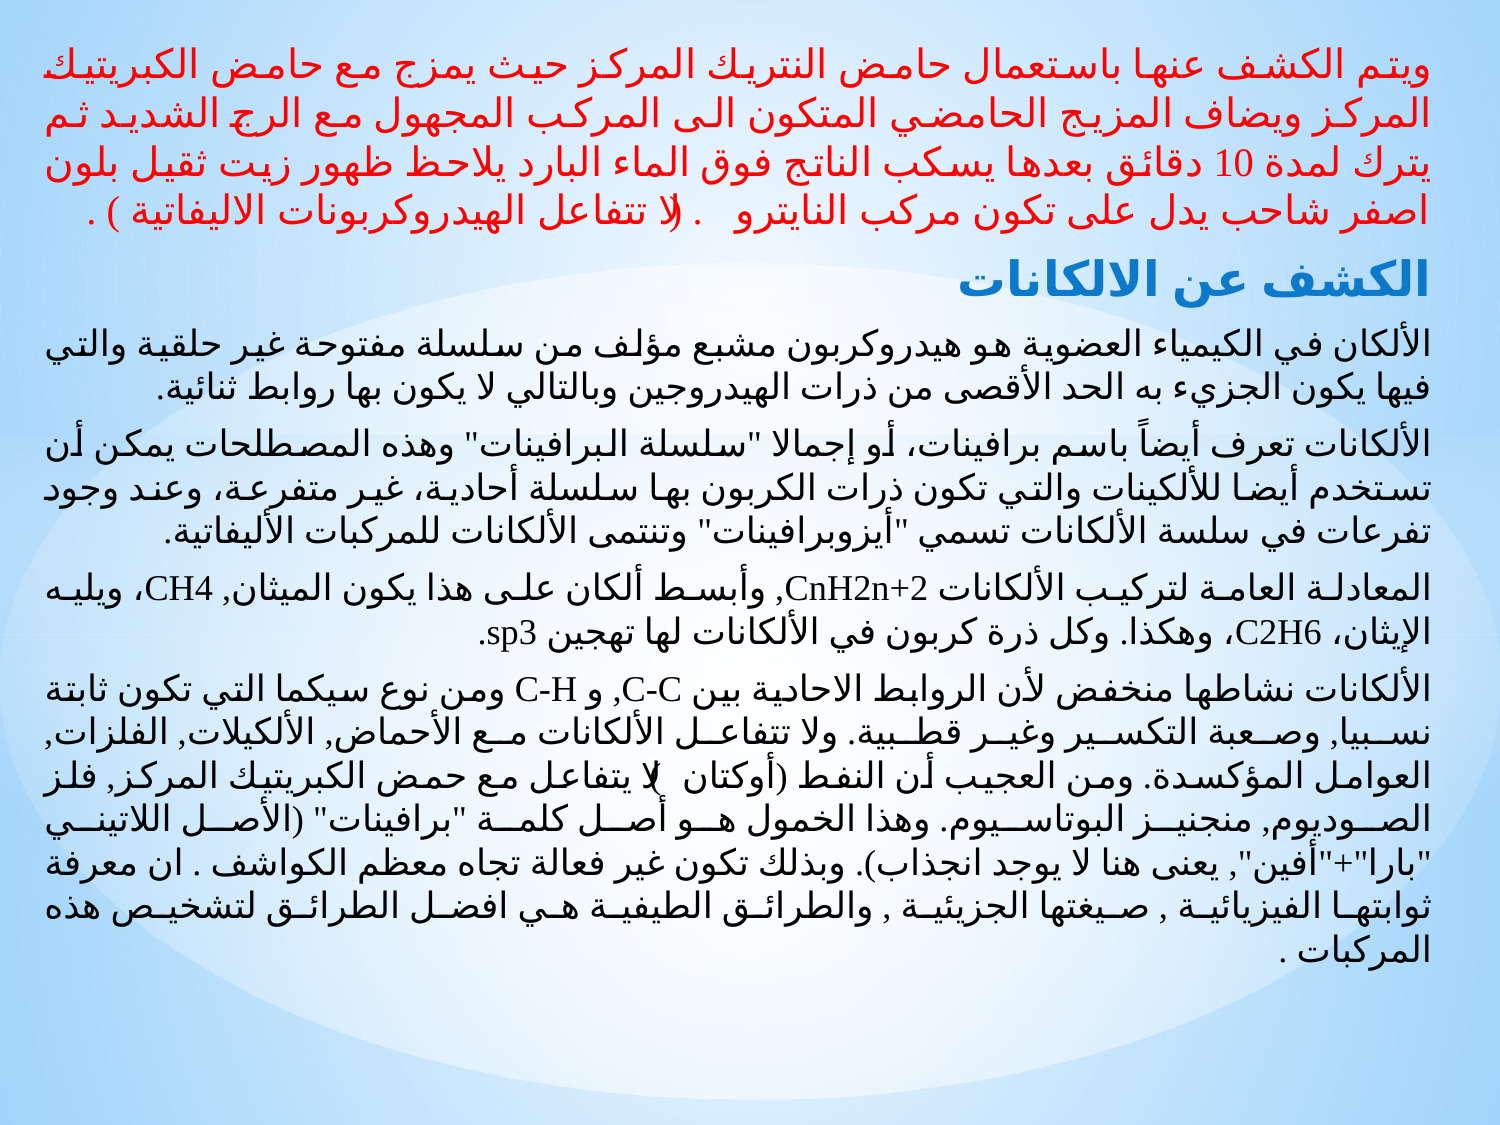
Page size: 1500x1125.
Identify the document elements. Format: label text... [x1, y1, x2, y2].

subtitle ويتم الكشف عنها باستعمال حامض النتريك المركز حيث يمزج مع حامض الكبريتيك المركز ويضاف المزيج الحامضي المتكون الى المركب المجهول مع الرج الشديد ثم يترك لمدة 10 دقائق بعدها يسكب الناتج فوق الماء البارد يلاحظ ظهور زيت ثقيل بلون اصفر شاحب يدل على تكون مركب النايترو . ( لا تتفاعل الهيدروكربونات الاليفاتية ) . الكشف عن الالكانات الألكان في الكيمياء العضوية هو هيدروكربون مشبع مؤلف من سلسلة مفتوحة غير حلقية والتي فيها يكون الجزيء به الحد الأقصى من ذرات الهيدروجين وبالتالي لا يكون بها روابط ثنائية. الألكانات تعرف أيضاً باسم برافينات، أو إجمالا "سلسلة البرافينات" وهذه المصطلحات يمكن أن تستخدم أيضا للألكينات والتي تكون ذرات الكربون بها سلسلة أحادية، غير متفرعة، وعند وجود تفرعات في سلسة الألكانات تسمي "أيزوبرافينات" وتنتمى الألكانات للمركبات الأليفاتية. المعادلة العامة لتركيب الألكانات CnH2n+2, وأبسط ألكان على هذا يكون الميثان, CH4، ويليه الإيثان، C2H6، وهكذا. وكل ذرة كربون في الألكانات لها تهجين sp3. الألكانات نشاطها منخفض لأن الروابط الاحادية بين C-C, و C-H ومن نوع سيكما التي تكون ثابتة نسبيا, وصعبة التكسير وغير قطبية. ولا تتفاعل الألكانات مع الأحماض, الألكيلات, الفلزات, العوامل المؤكسدة. ومن العجيب أن النفط (أوكتان) لا يتفاعل مع حمض الكبريتيك المركز, فلز الصوديوم, منجنيز البوتاسيوم. وهذا الخمول هو أصل كلمة "برافينات" (الأصل اللاتيني "بارا"+"أفين", يعنى هنا لا يوجد انجذاب). وبذلك تكون غير فعالة تجاه معظم الكواشف . ان معرفة ثوابتها الفيزيائية , صيغتها الجزيئية , والطرائق الطيفية هي افضل الطرائق لتشخيص هذه المركبات . [29, 30, 1447, 1094]
